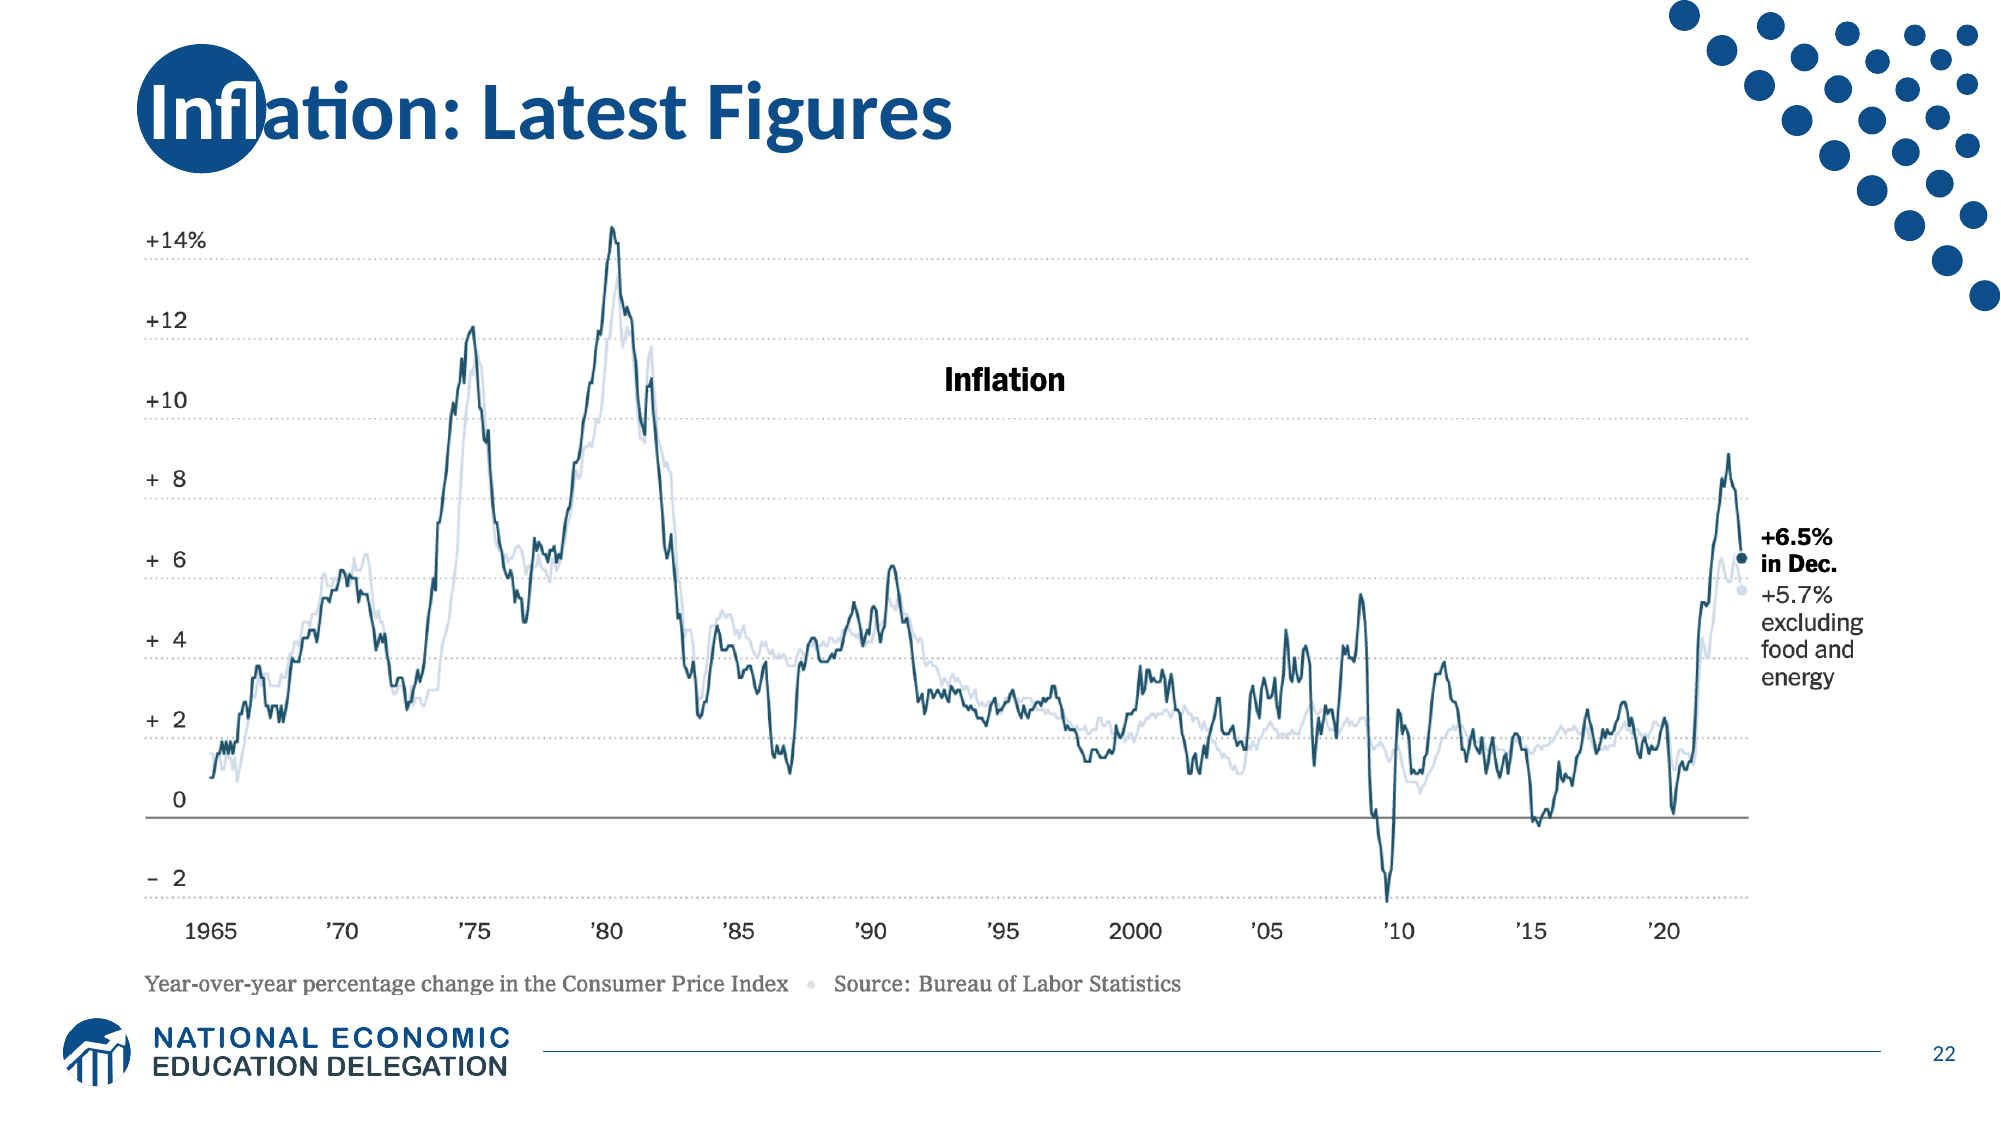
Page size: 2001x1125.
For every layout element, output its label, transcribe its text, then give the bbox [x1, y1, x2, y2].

title Inflation: Latest Figures [134, 3, 1859, 220]
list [129, 220, 1871, 995]
picture [55, 1013, 520, 1091]
slide_number 22 [1521, 1022, 1972, 1082]
